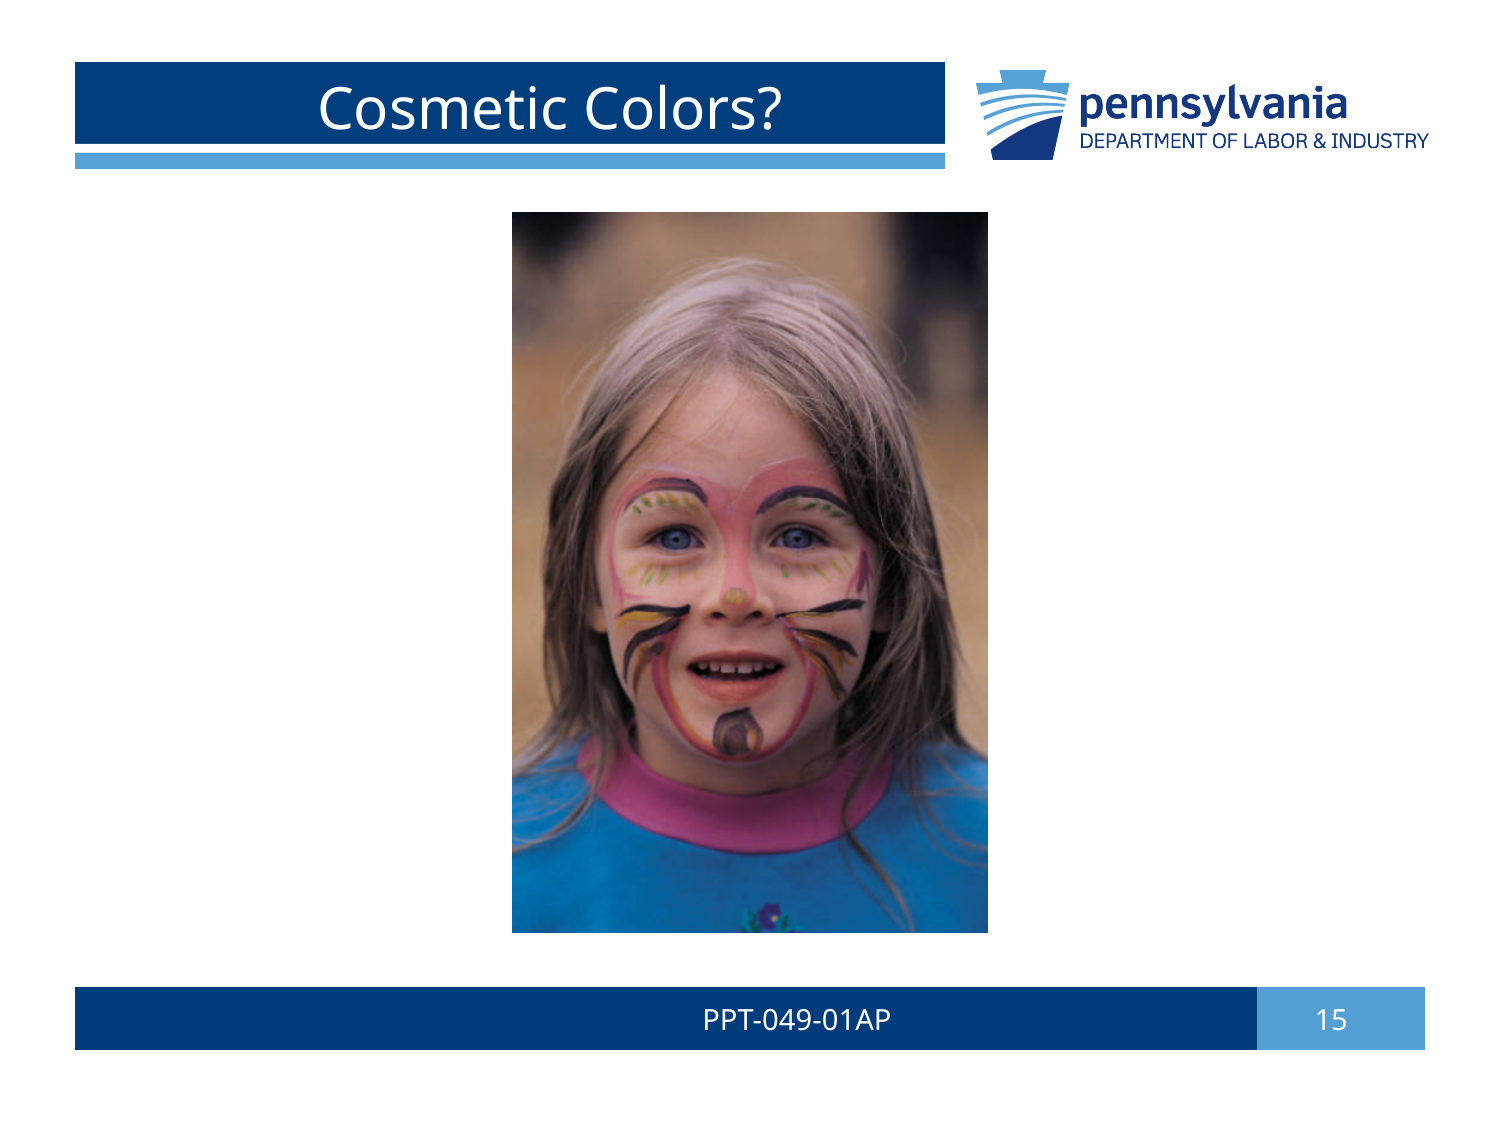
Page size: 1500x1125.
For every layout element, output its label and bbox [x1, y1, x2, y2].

picture [782, 919, 787, 928]
picture [74, 62, 1430, 170]
picture [74, 987, 1426, 1051]
picture [512, 212, 988, 933]
